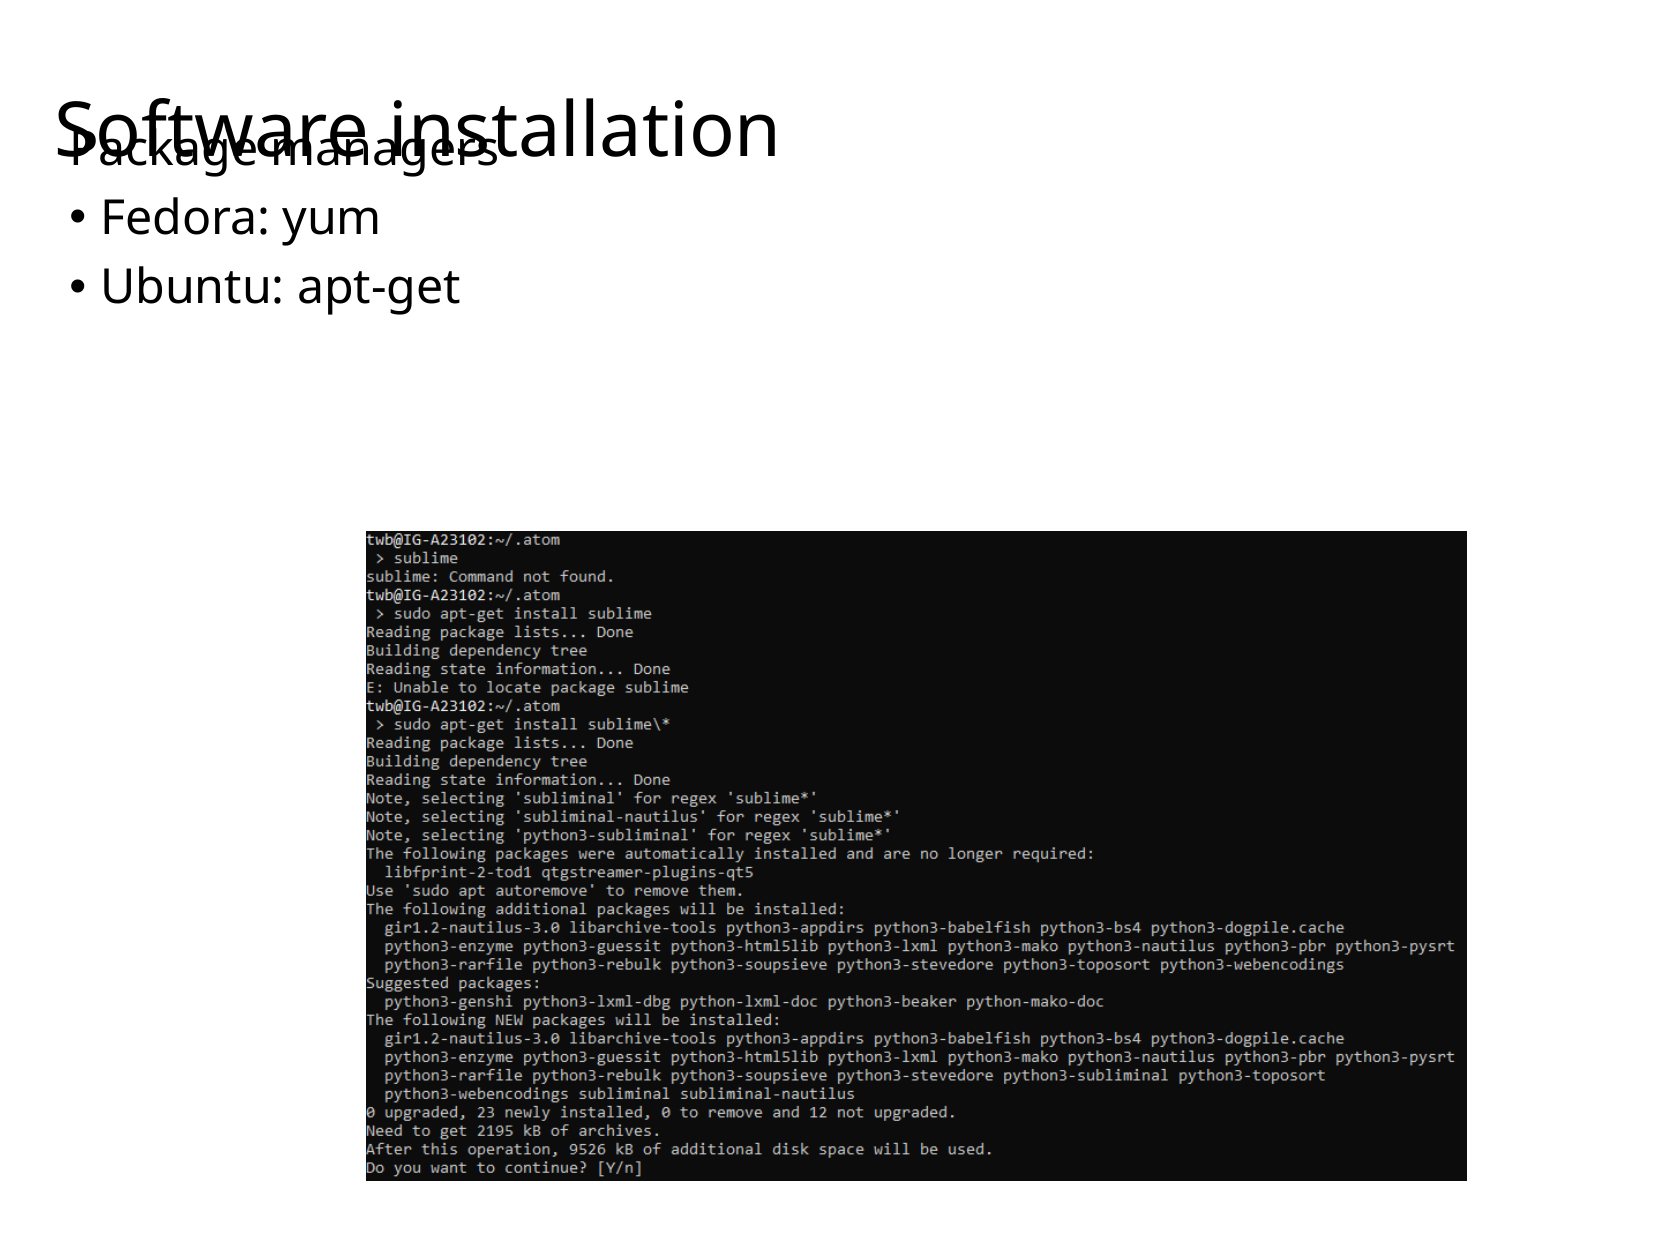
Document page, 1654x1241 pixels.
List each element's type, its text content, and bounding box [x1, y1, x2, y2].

title Software installation [54, 28, 1467, 236]
picture [366, 531, 1467, 1181]
list Package managers Fedora: yum Ubuntu: apt-get [69, 123, 1482, 734]
